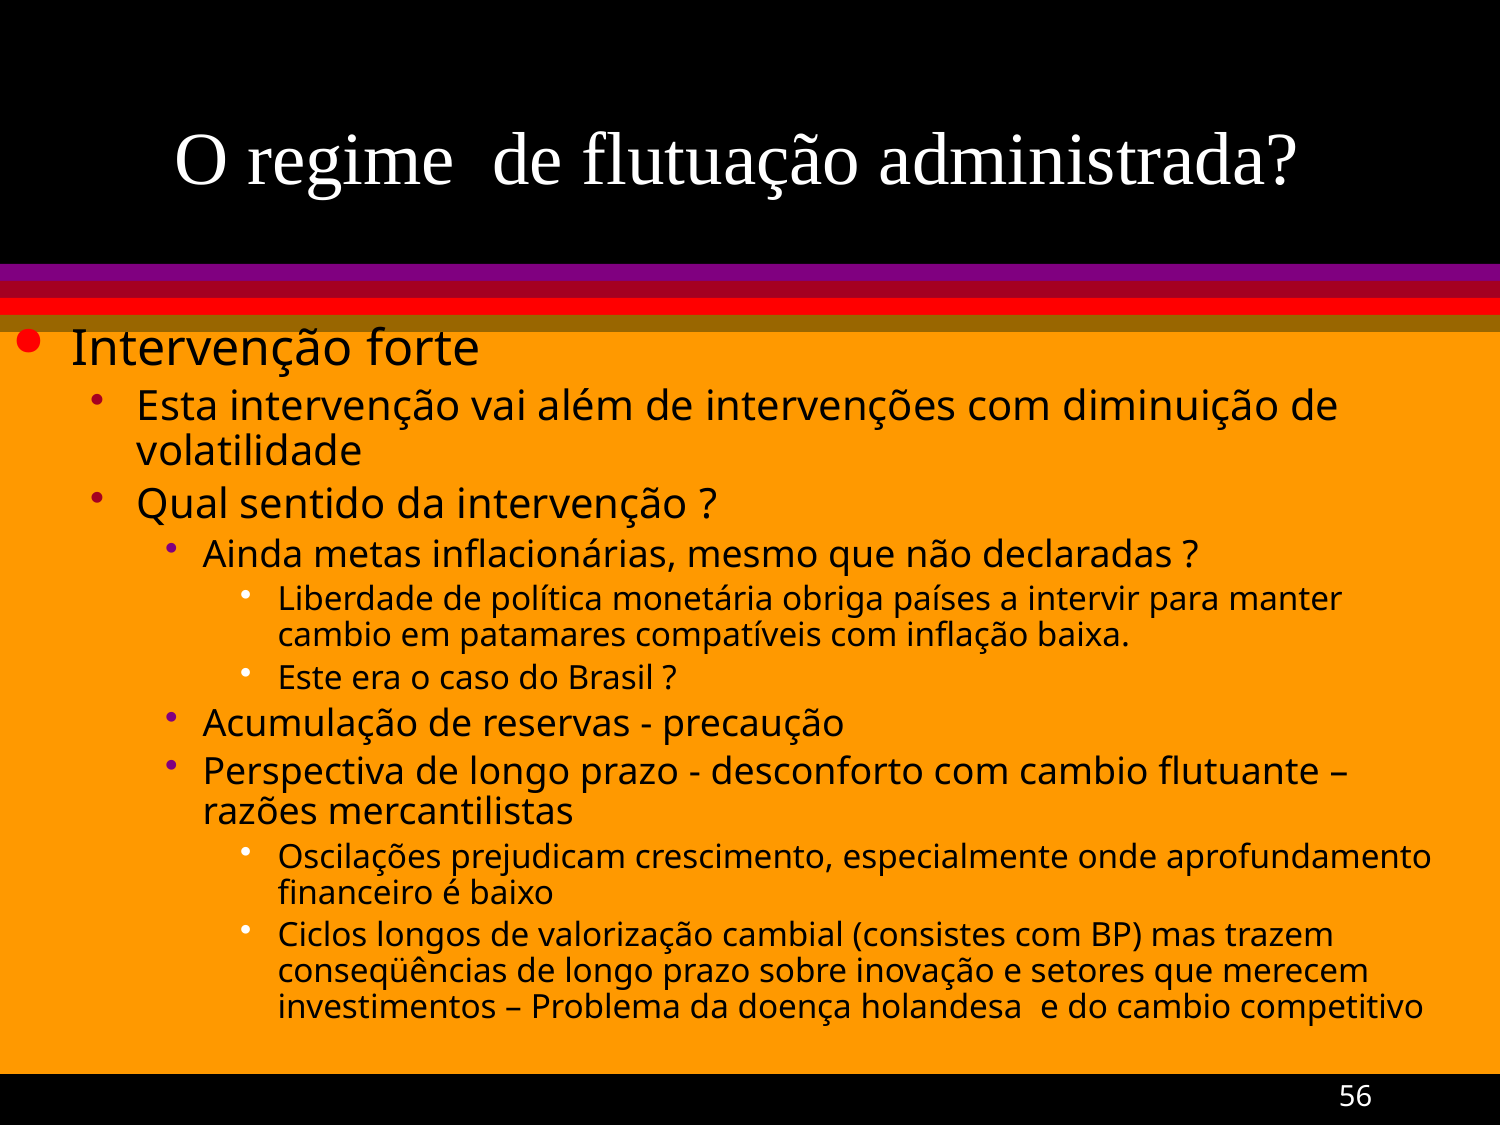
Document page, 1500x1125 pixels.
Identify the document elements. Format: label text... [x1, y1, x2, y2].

text_box O regime de flutuação administrada? [159, 101, 1459, 207]
slide_number 56 [1074, 1071, 1388, 1125]
footer A Gremaud [512, 1071, 988, 1125]
list Intervenção forte Esta intervenção vai além de intervenções com diminuição de volatilidade Qual sentido da intervenção ? Ainda metas inflacionárias, mesmo que não declaradas ? Liberdade de política monetária obriga países a intervir para manter cambio em patamares compatíveis com inflação baixa. Este era o caso do Brasil ? Acumulação de reservas - precaução Perspectiva de longo prazo - desconforto com cambio flutuante – razões mercantilistas Oscilações prejudicam crescimento, especialmente onde aprofundamento financeiro é baixo Ciclos longos de valorização cambial (consistes com BP) mas trazem conseqüências de longo prazo sobre inovação e setores que merecem investimentos – Problema da doença holandesa e do cambio competitivo [0, 314, 1463, 1071]
